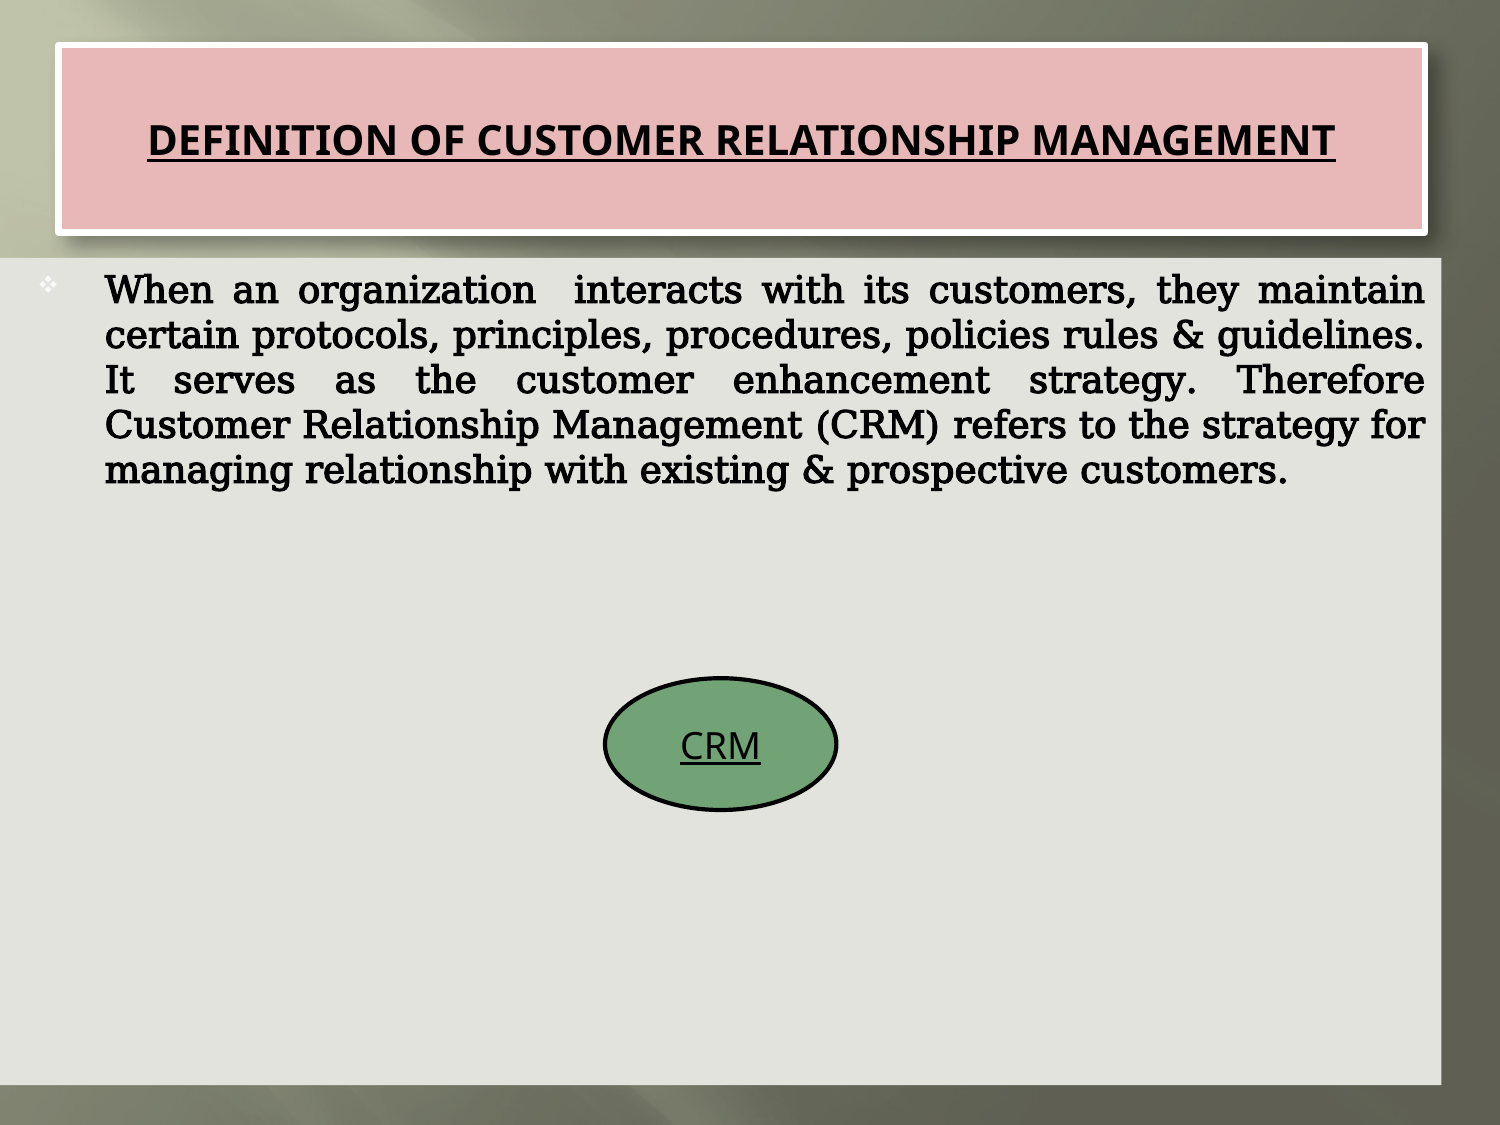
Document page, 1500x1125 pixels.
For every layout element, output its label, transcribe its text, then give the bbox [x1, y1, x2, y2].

list When an organization interacts with its customers, they maintain certain protocols, principles, procedures, policies rules & guidelines. It serves as the customer enhancement strategy. Therefore Customer Relationship Management (CRM) refers to the strategy for managing relationship with existing & prospective customers. [0, 257, 1442, 1086]
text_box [257, 480, 1184, 1008]
title DEFINITION OF CUSTOMER RELATIONSHIP MANAGEMENT [55, 42, 1428, 236]
